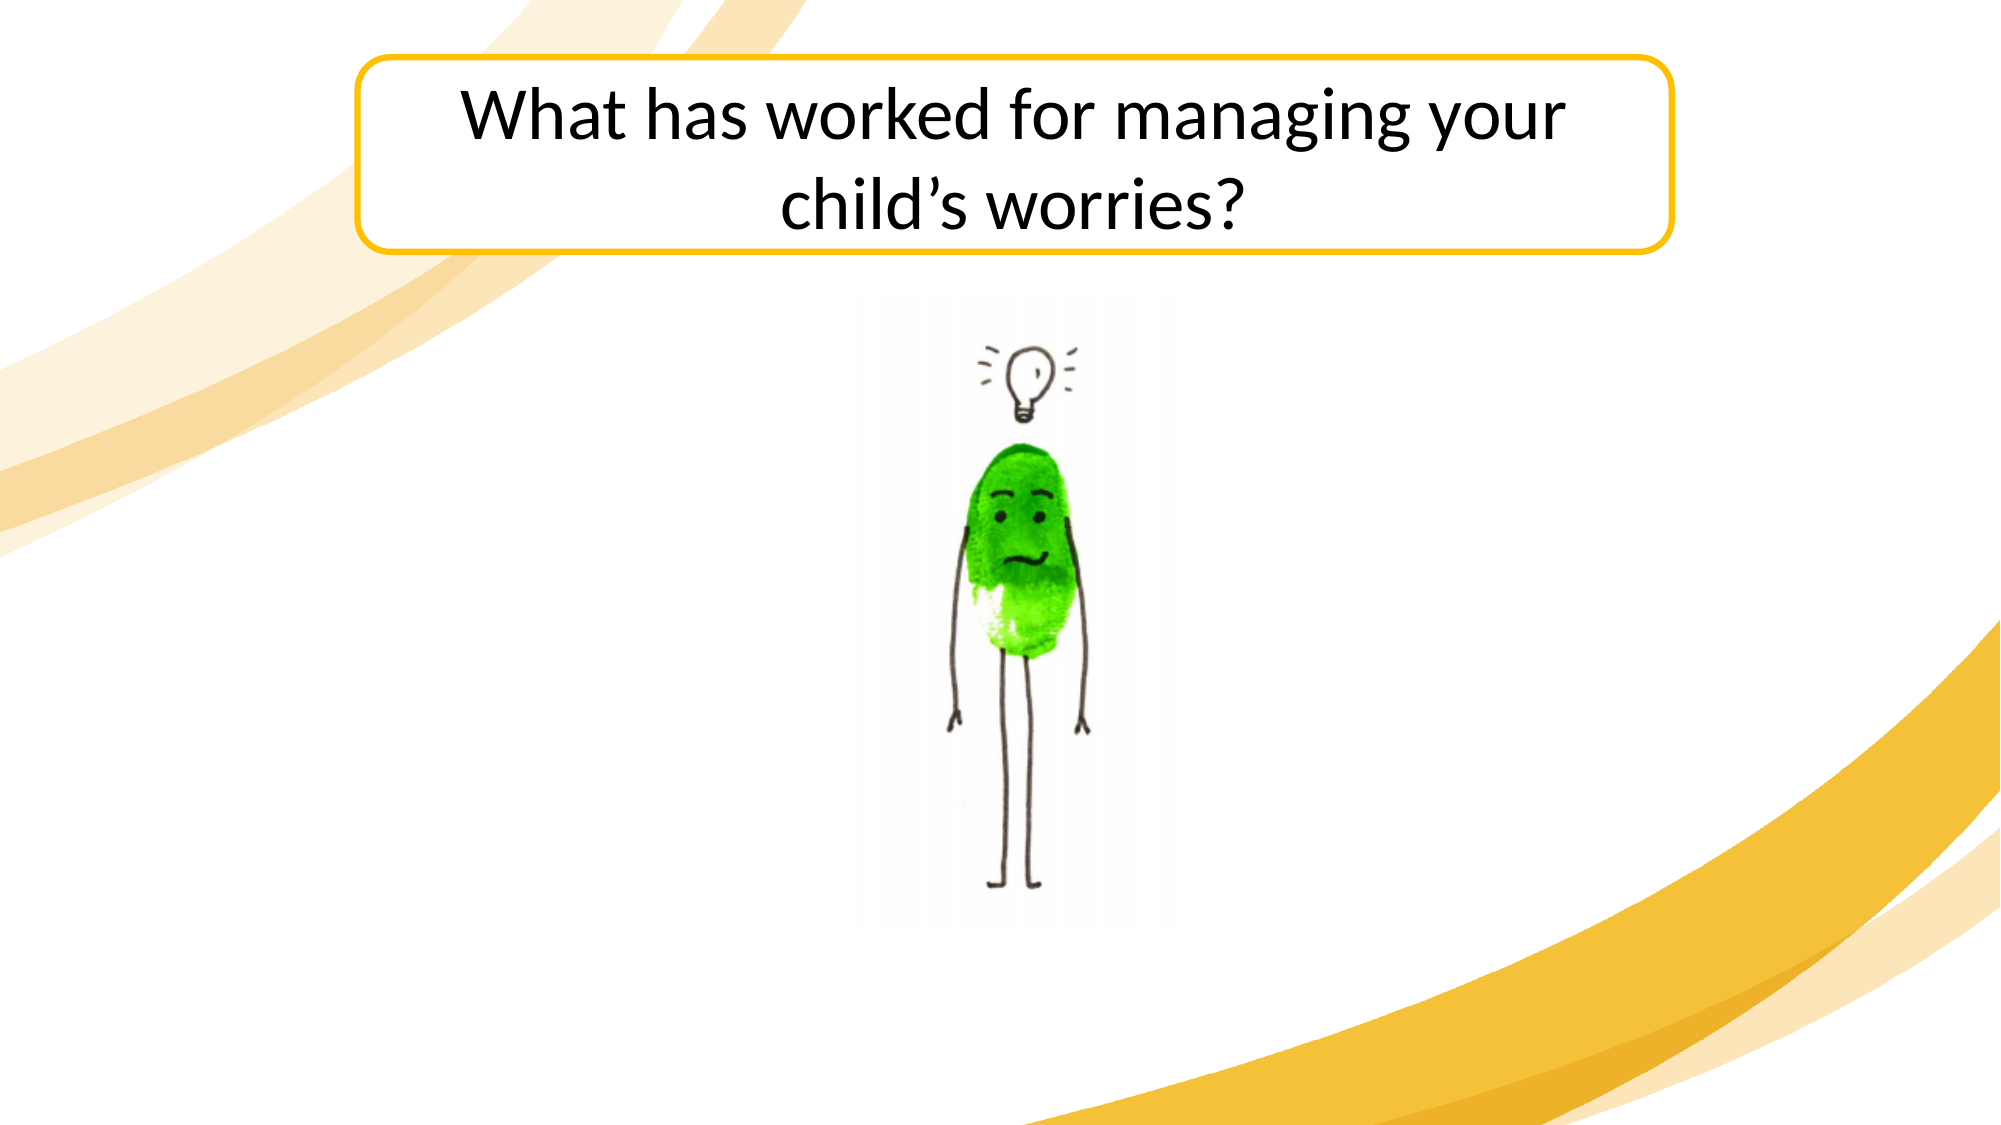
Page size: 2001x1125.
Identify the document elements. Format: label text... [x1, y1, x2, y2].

picture [0, 0, 2000, 1125]
text_box What has worked for managing your child’s worries? [357, 57, 1672, 252]
